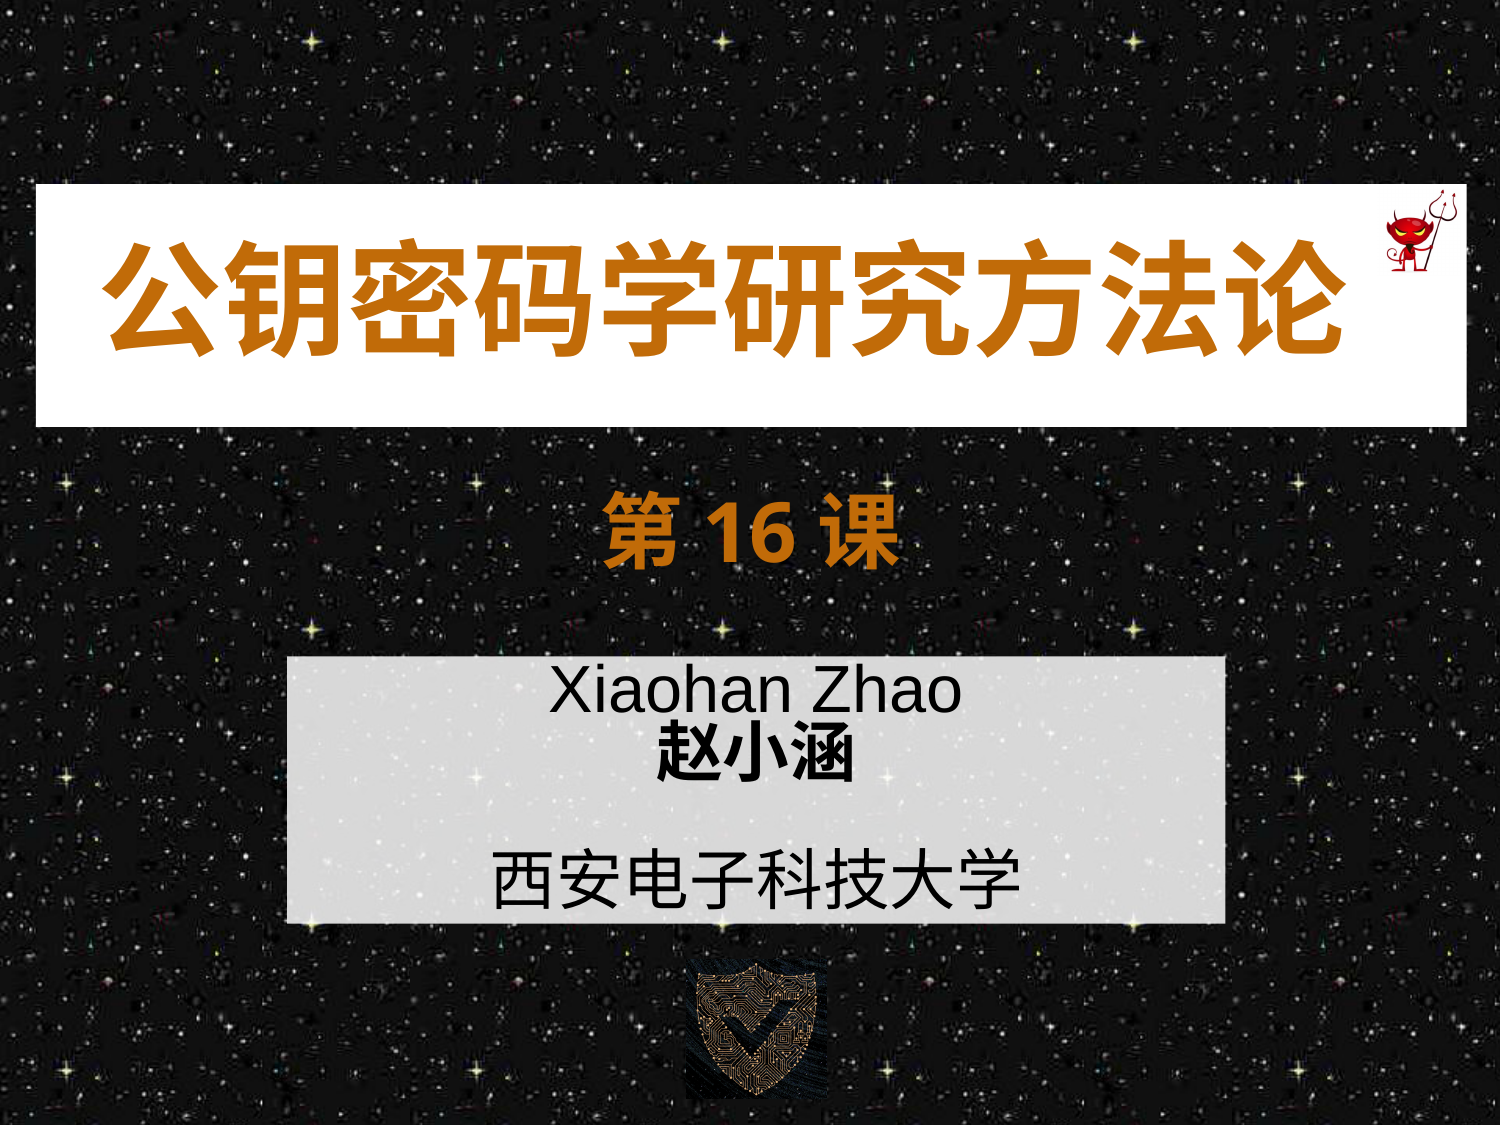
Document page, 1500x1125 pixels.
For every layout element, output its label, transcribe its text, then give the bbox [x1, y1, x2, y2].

text_box Xiaohan Zhao 赵小涵 西安电子科技大学 [287, 654, 1226, 922]
picture [0, 0, 1500, 1125]
text_box 第16课 [374, 471, 1125, 587]
title 公钥密码学研究方法论 [35, 184, 1467, 427]
